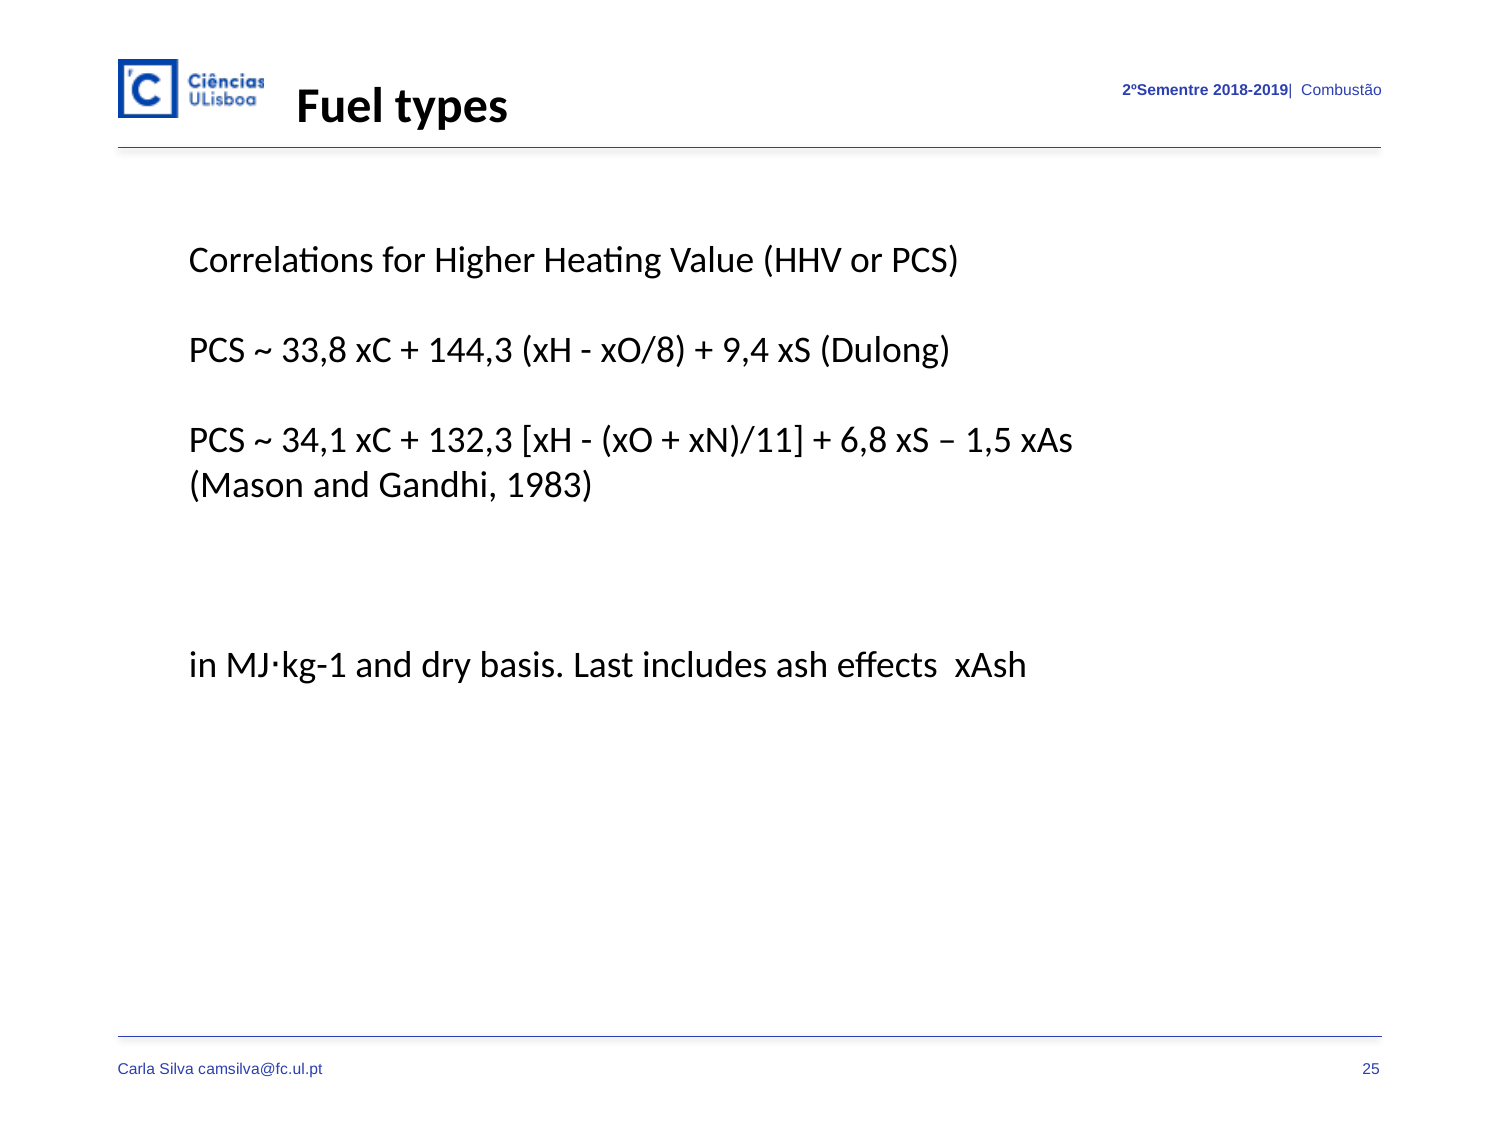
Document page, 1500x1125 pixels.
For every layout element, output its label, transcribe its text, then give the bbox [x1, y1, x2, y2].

text_box Fuel types [281, 65, 906, 140]
text_box Correlations for Higher Heating Value (HHV or PCS) PCS ~ 33,8 xC + 144,3 (xH - xO/8) + 9,4 xS (Dulong) PCS ~ 34,1 xC + 132,3 [xH - (xO + xN)/11] + 6,8 xS – 1,5 xAs (Mason and Gandhi, 1983) in MJ⋅kg-1 and dry basis. Last includes ash effects xAsh [174, 227, 1371, 693]
slide_number 25 [1029, 1048, 1380, 1109]
